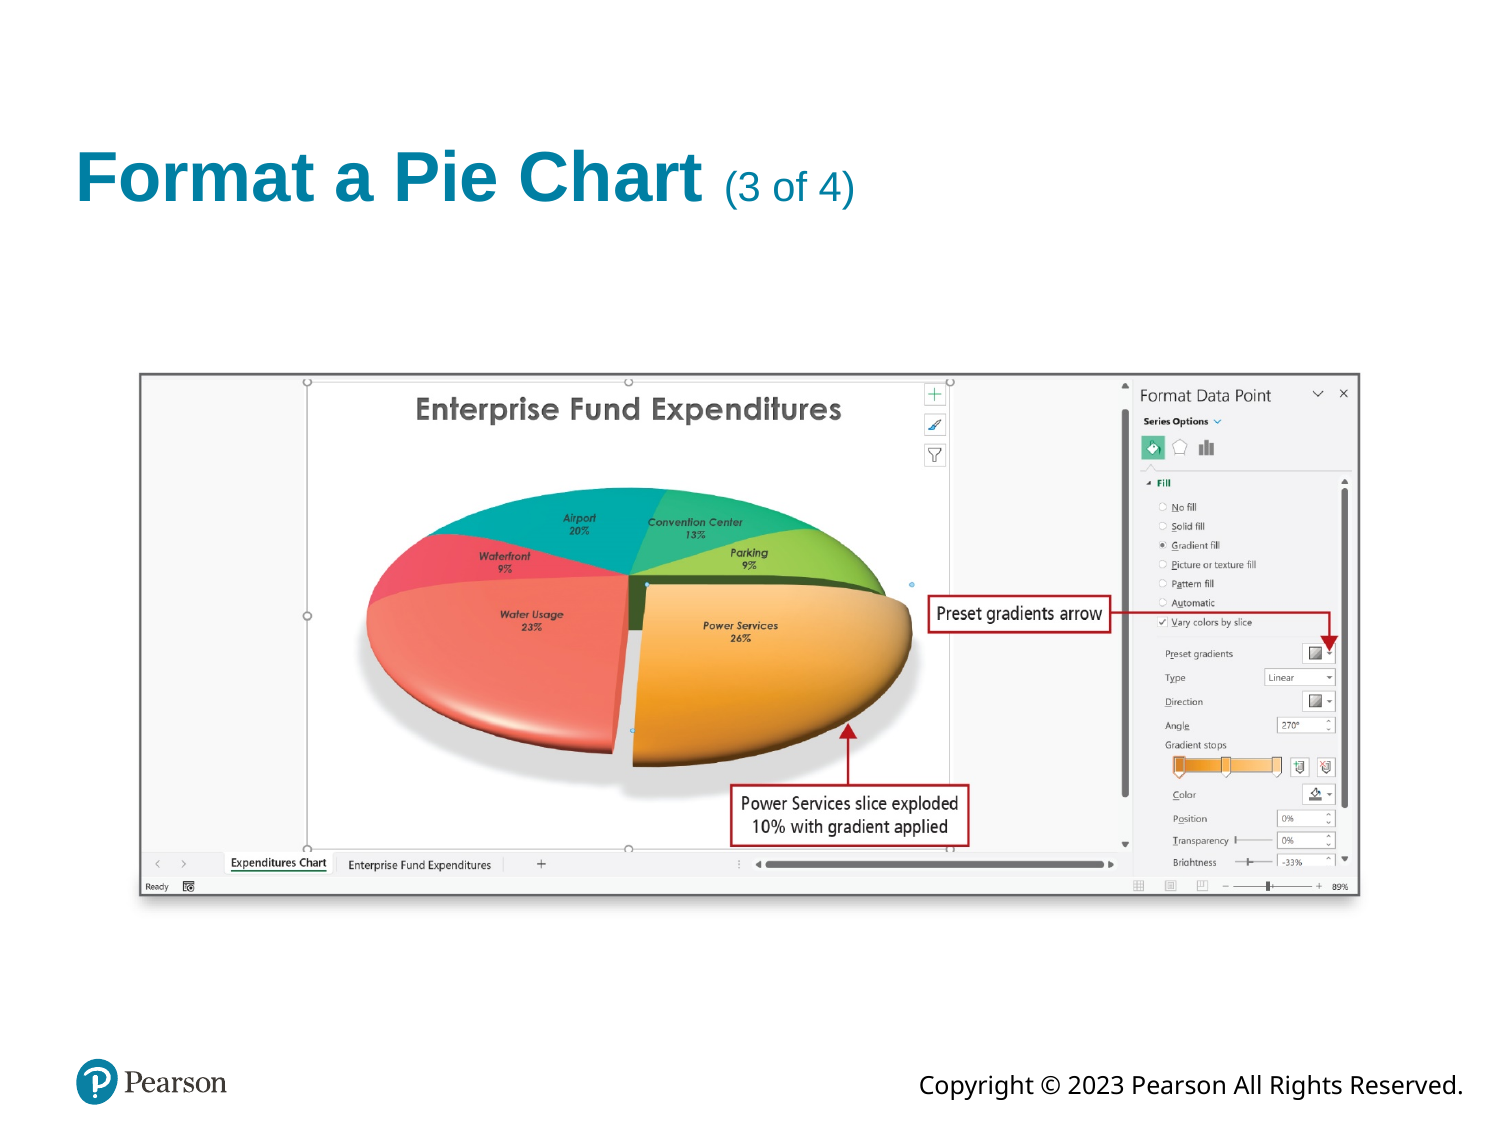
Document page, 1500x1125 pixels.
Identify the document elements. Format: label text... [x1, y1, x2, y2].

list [122, 349, 1378, 928]
title Format a Pie Chart (3 of 4) [75, 35, 1425, 216]
